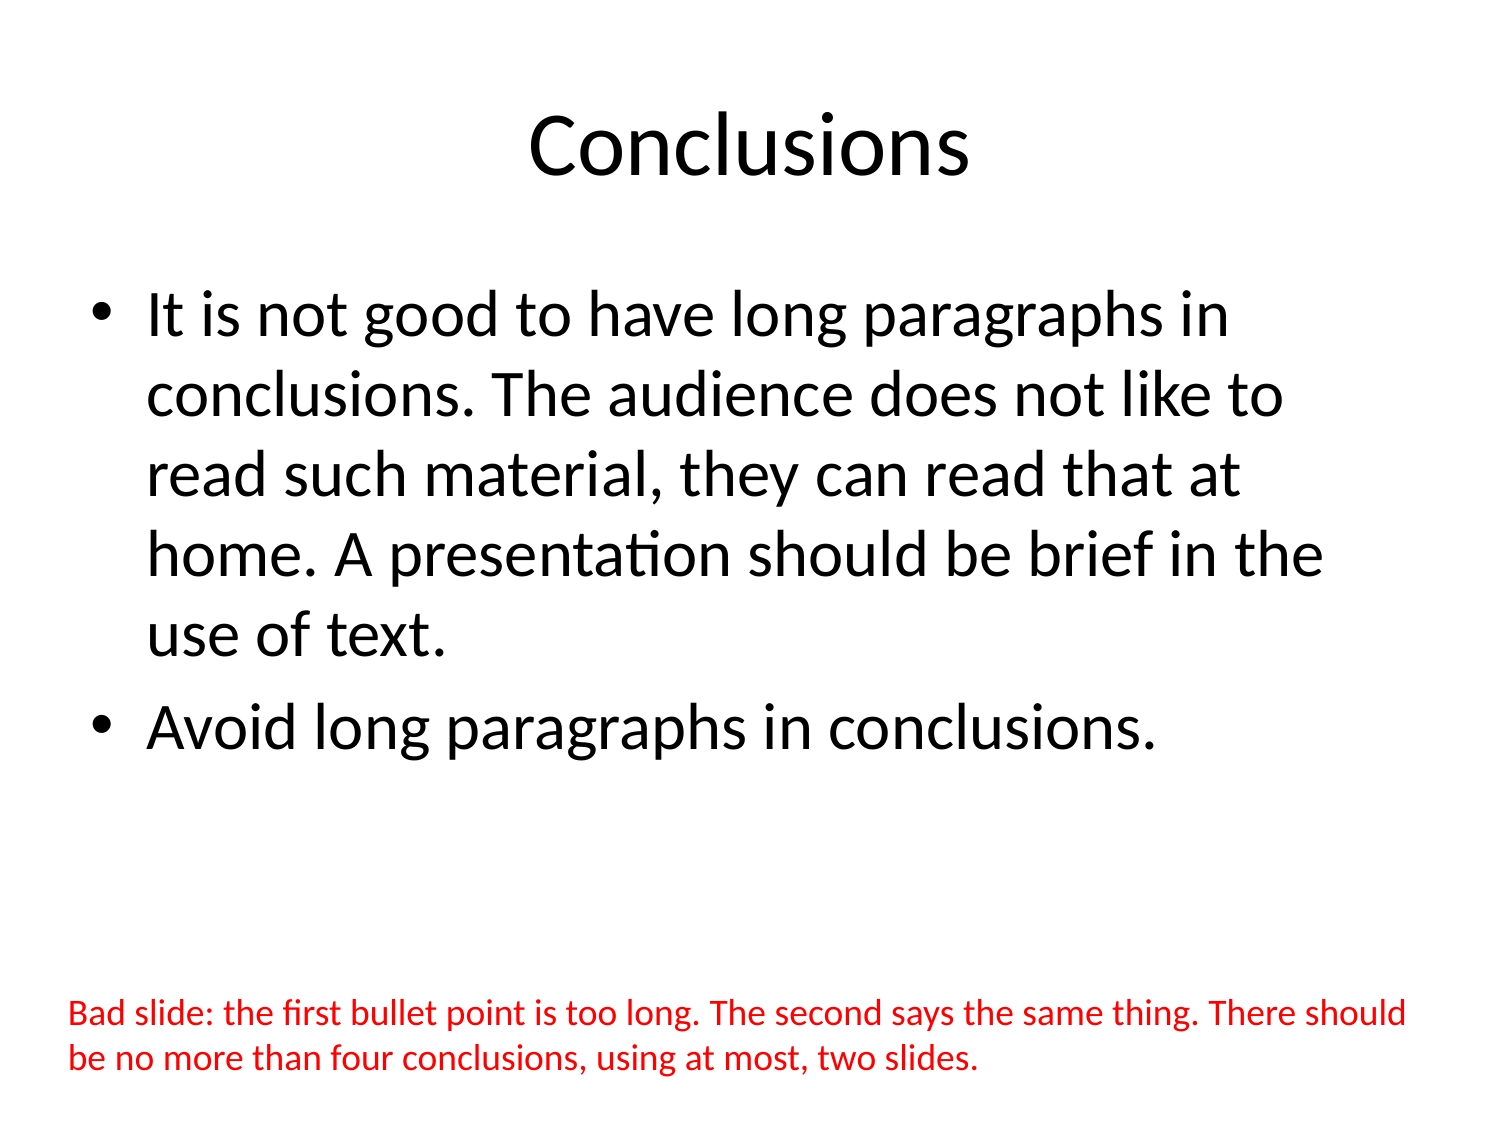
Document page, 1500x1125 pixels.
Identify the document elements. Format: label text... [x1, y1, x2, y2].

text_box Bad slide: the first bullet point is too long. The second says the same thing. There should be no more than four conclusions, using at most, two slides. [53, 980, 1455, 1086]
title Conclusions [75, 45, 1425, 233]
list It is not good to have long paragraphs in conclusions. The audience does not like to read such material, they can read that at home. A presentation should be brief in the use of text. Avoid long paragraphs in conclusions. [75, 262, 1425, 840]
